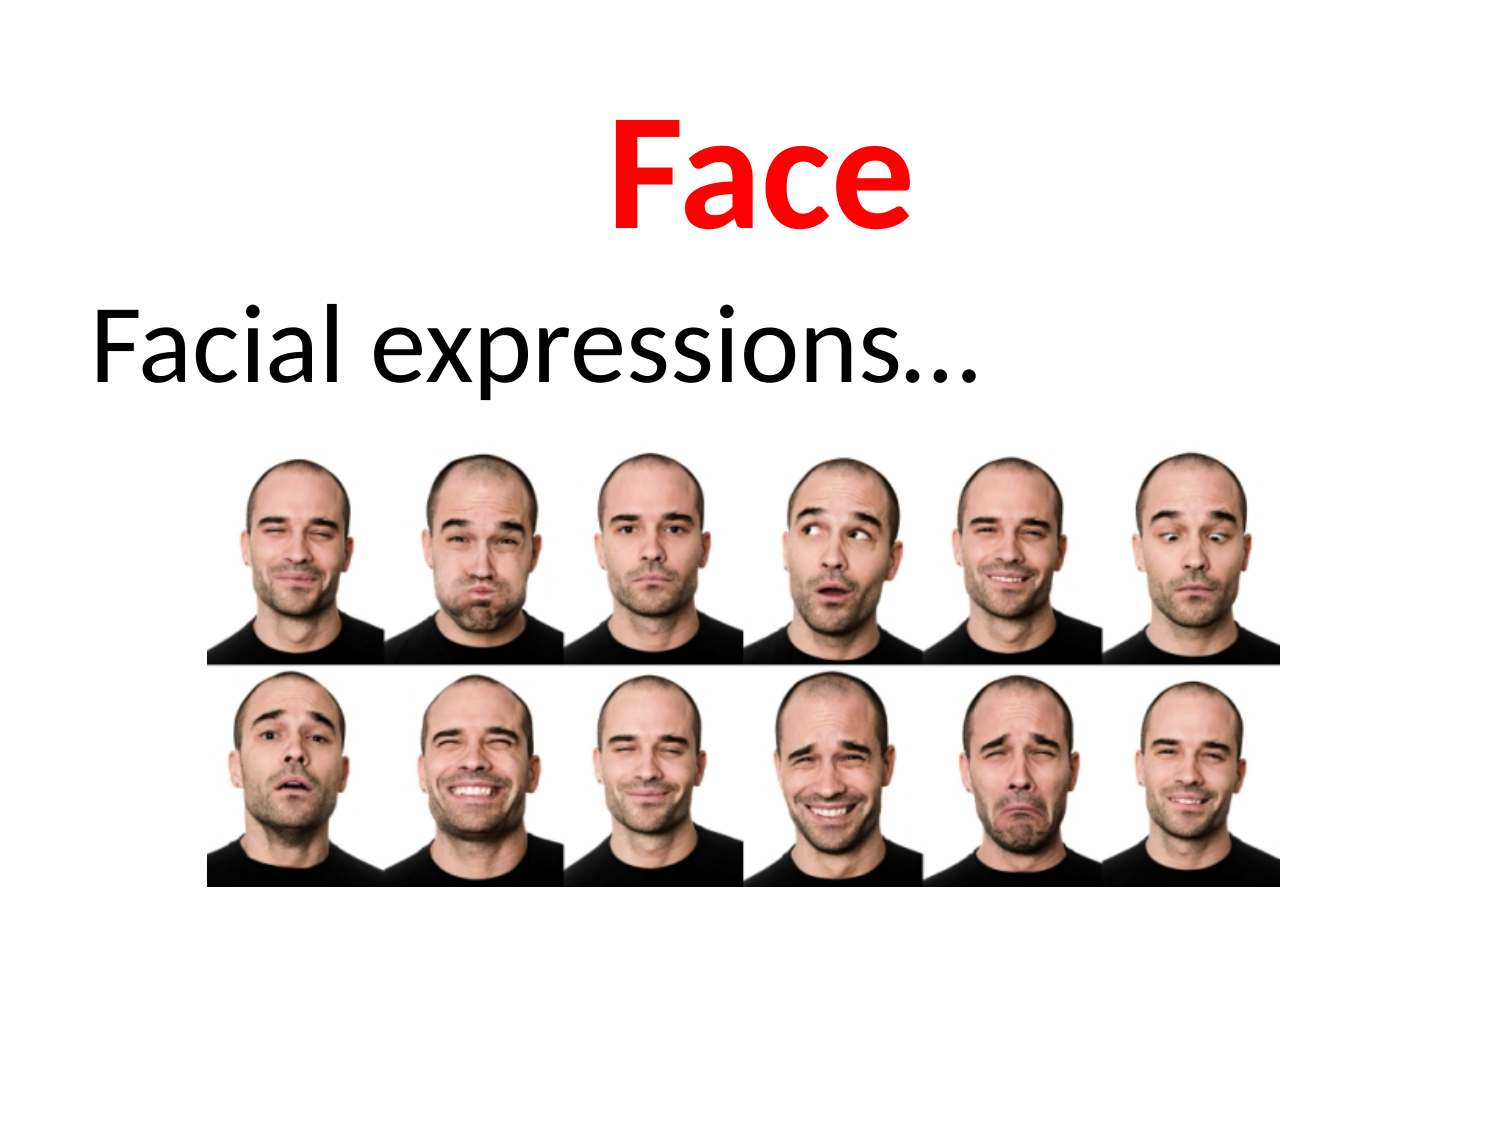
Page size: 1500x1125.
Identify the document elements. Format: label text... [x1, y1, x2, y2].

list Facial expressions… [75, 262, 1425, 1005]
picture [207, 444, 1280, 887]
text_box Face [218, 54, 1306, 270]
